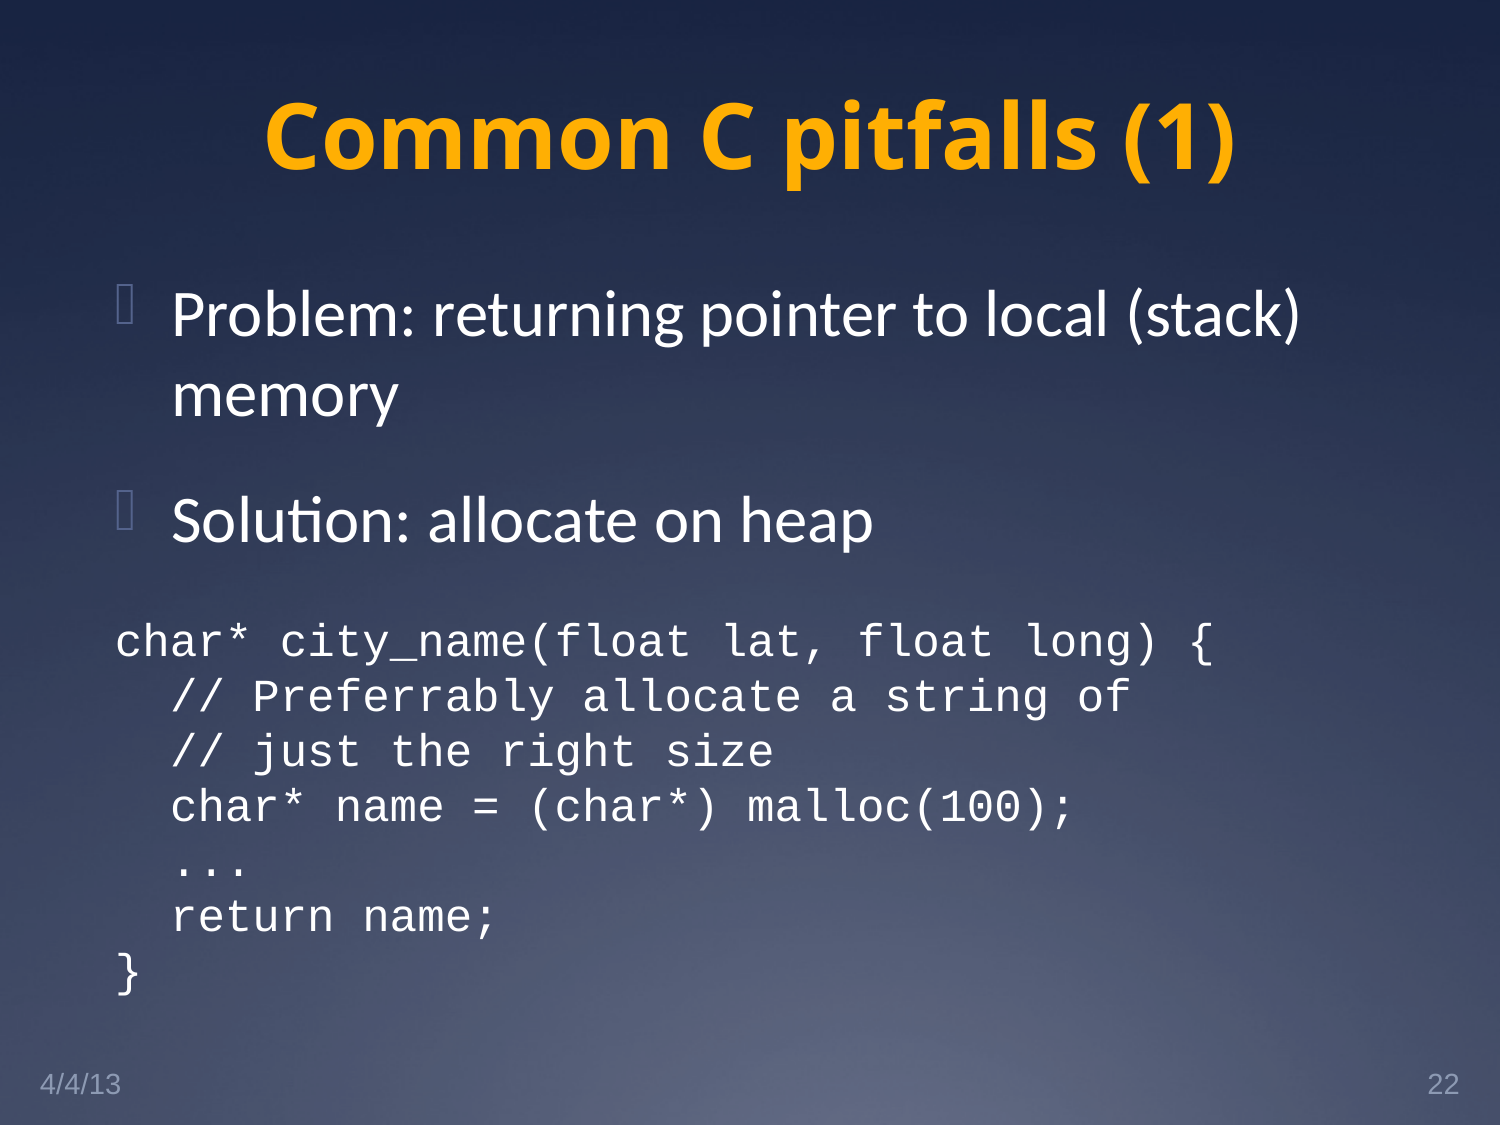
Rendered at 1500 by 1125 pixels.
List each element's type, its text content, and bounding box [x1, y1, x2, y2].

title Common C pitfalls (1) [37, 70, 1463, 200]
slide_number 22 [1374, 1052, 1475, 1113]
list Problem: returning pointer to local (stack) memory Solution: allocate on heap char* city_name(float lat, float long) { // Preferrably allocate a string of // just the right size char* name = (char*) malloc(100); ... return name; } [99, 262, 1400, 1005]
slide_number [24, 1052, 288, 1113]
